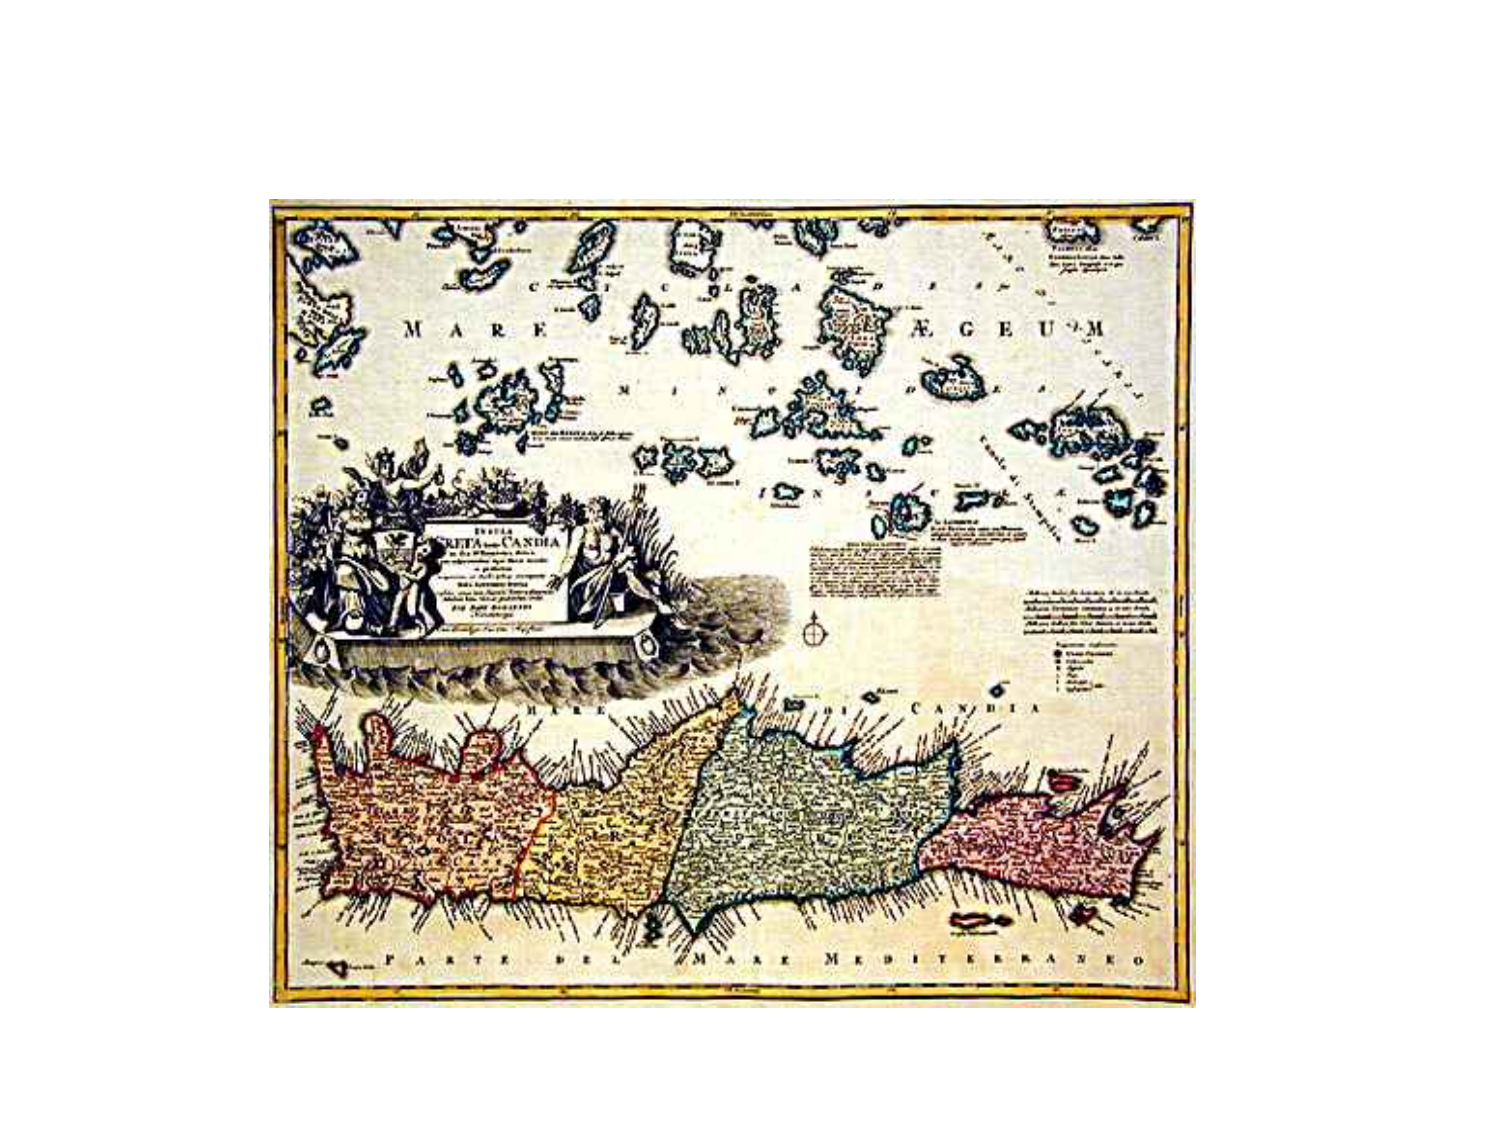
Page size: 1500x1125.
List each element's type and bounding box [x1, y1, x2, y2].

list [269, 198, 1196, 1008]
